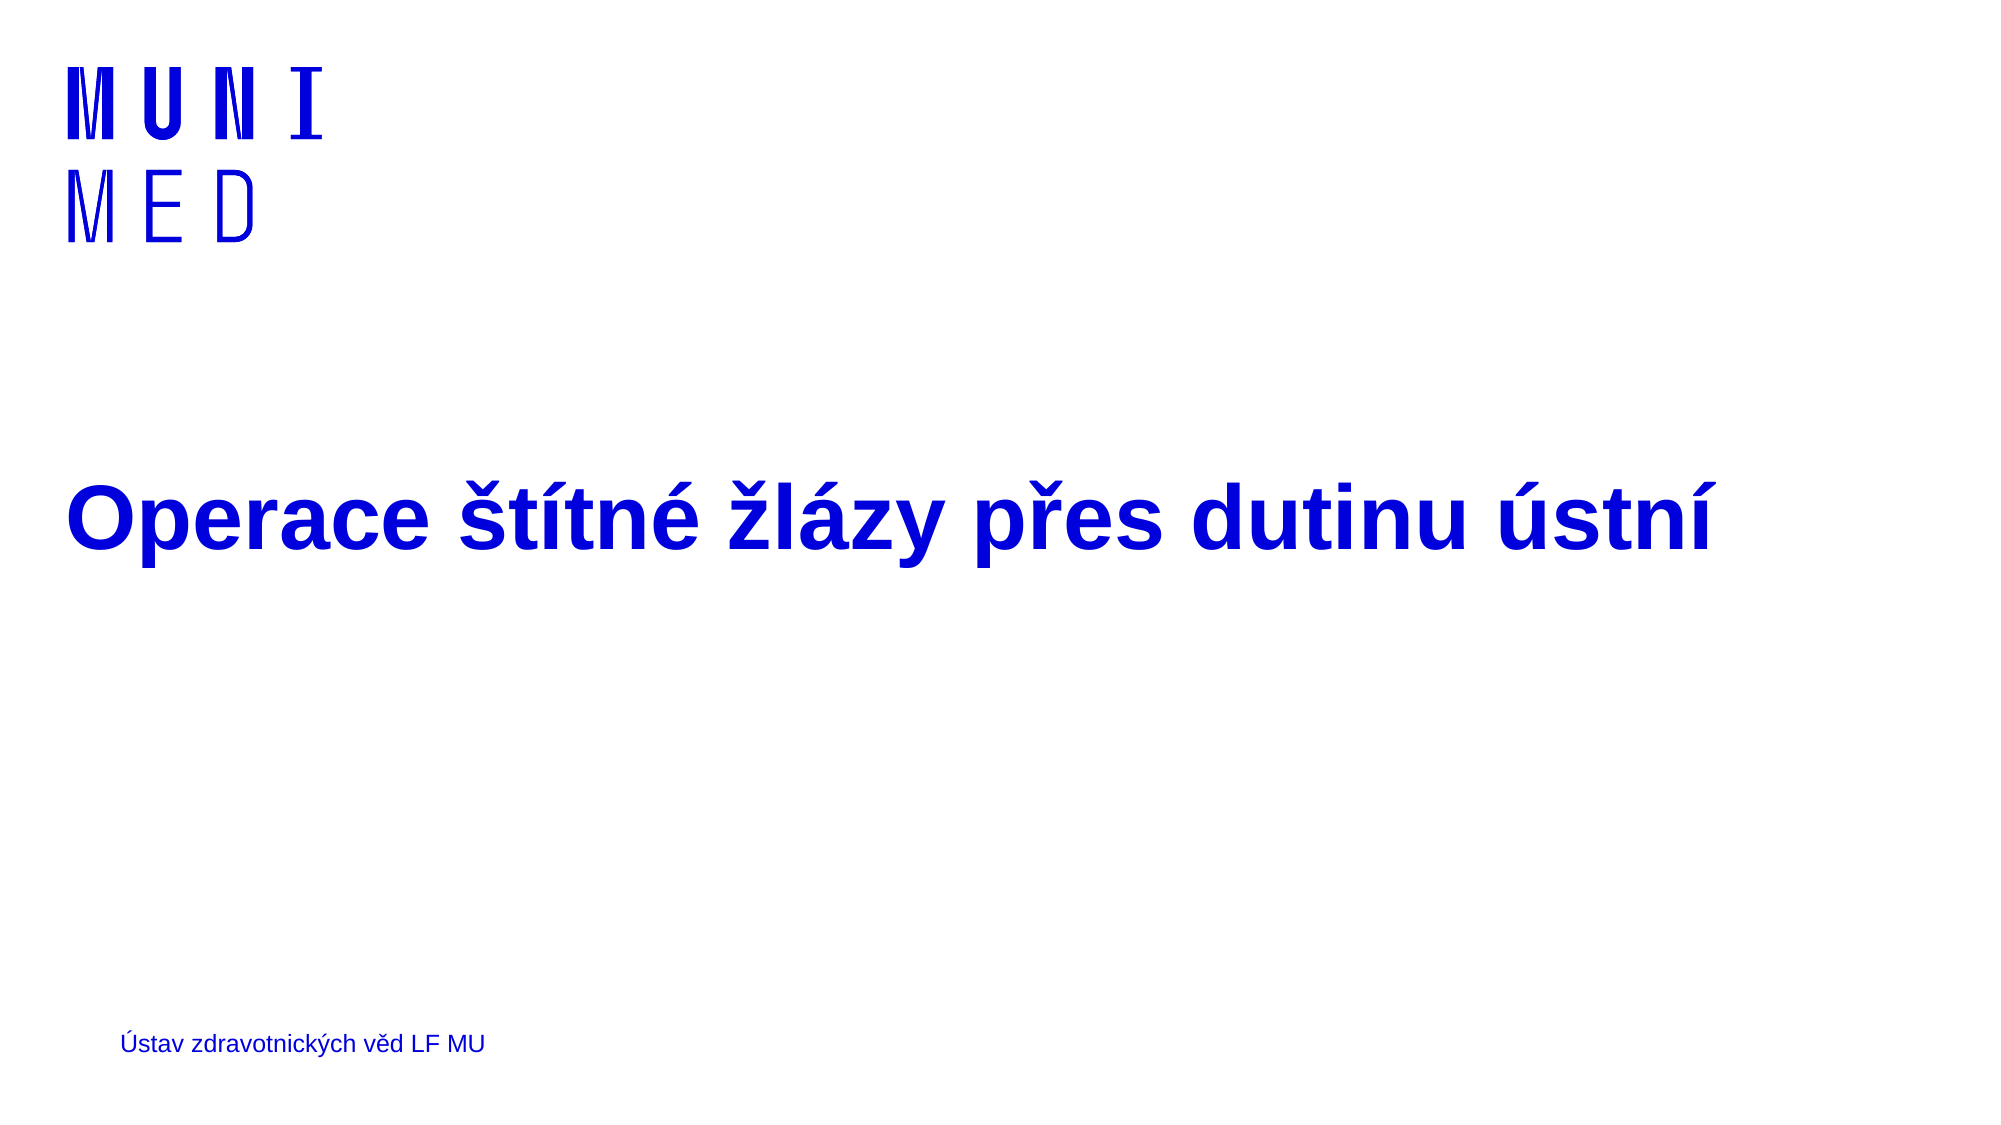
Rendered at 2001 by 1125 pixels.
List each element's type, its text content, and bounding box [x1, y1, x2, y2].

title Operace štítné žlázy přes dutinu ústní [65, 475, 1930, 668]
